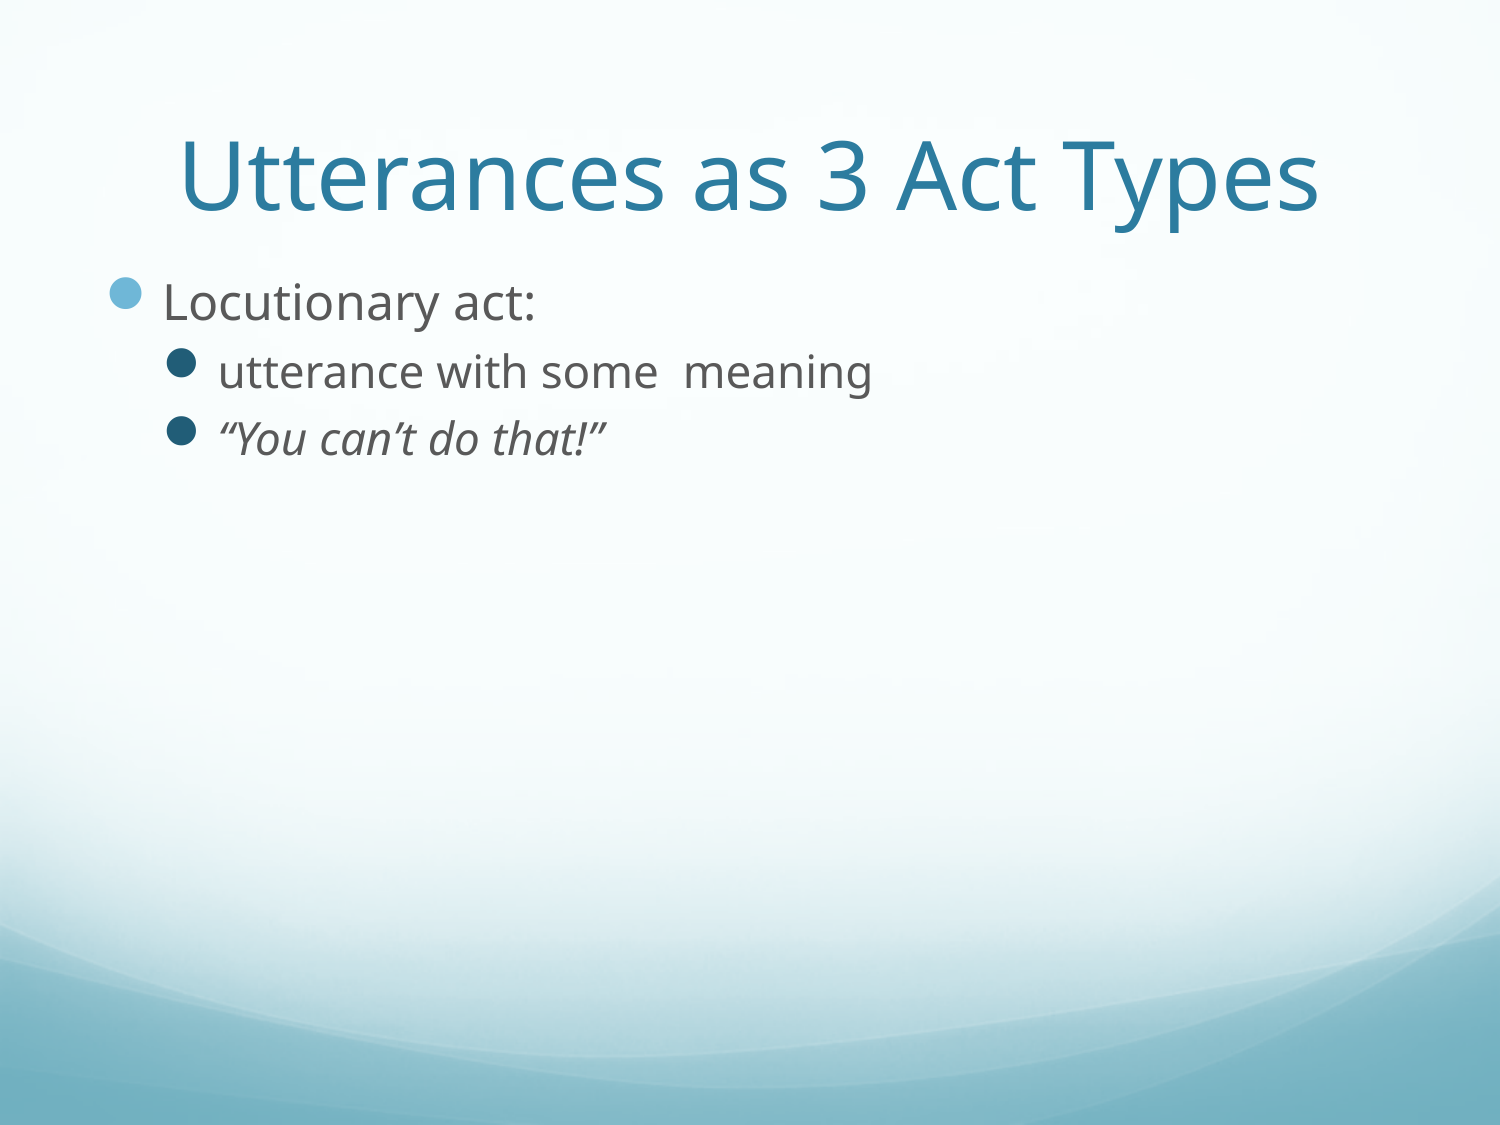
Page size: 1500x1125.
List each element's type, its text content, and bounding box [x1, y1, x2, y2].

title Utterances as 3 Act Types [90, 17, 1410, 237]
list Locutionary act: utterance with some meaning “You can’t do that!” [90, 262, 1410, 1022]
